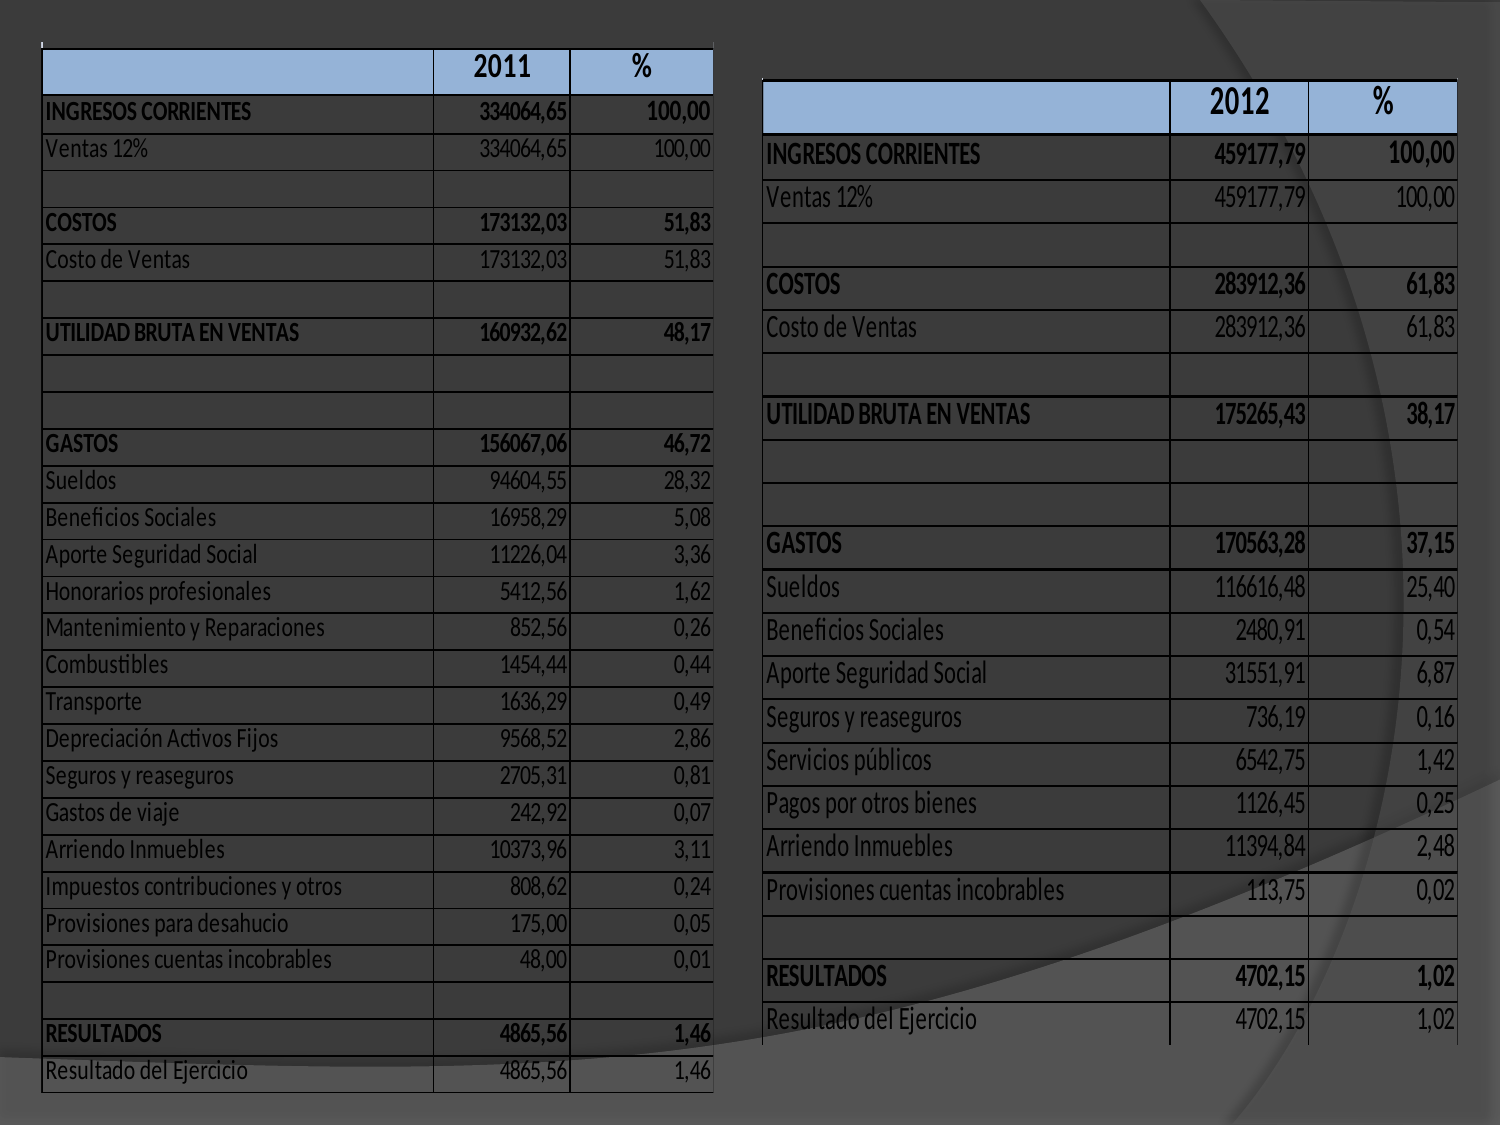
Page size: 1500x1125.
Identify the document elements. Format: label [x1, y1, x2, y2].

picture [41, 42, 715, 1095]
picture [761, 77, 1460, 1047]
